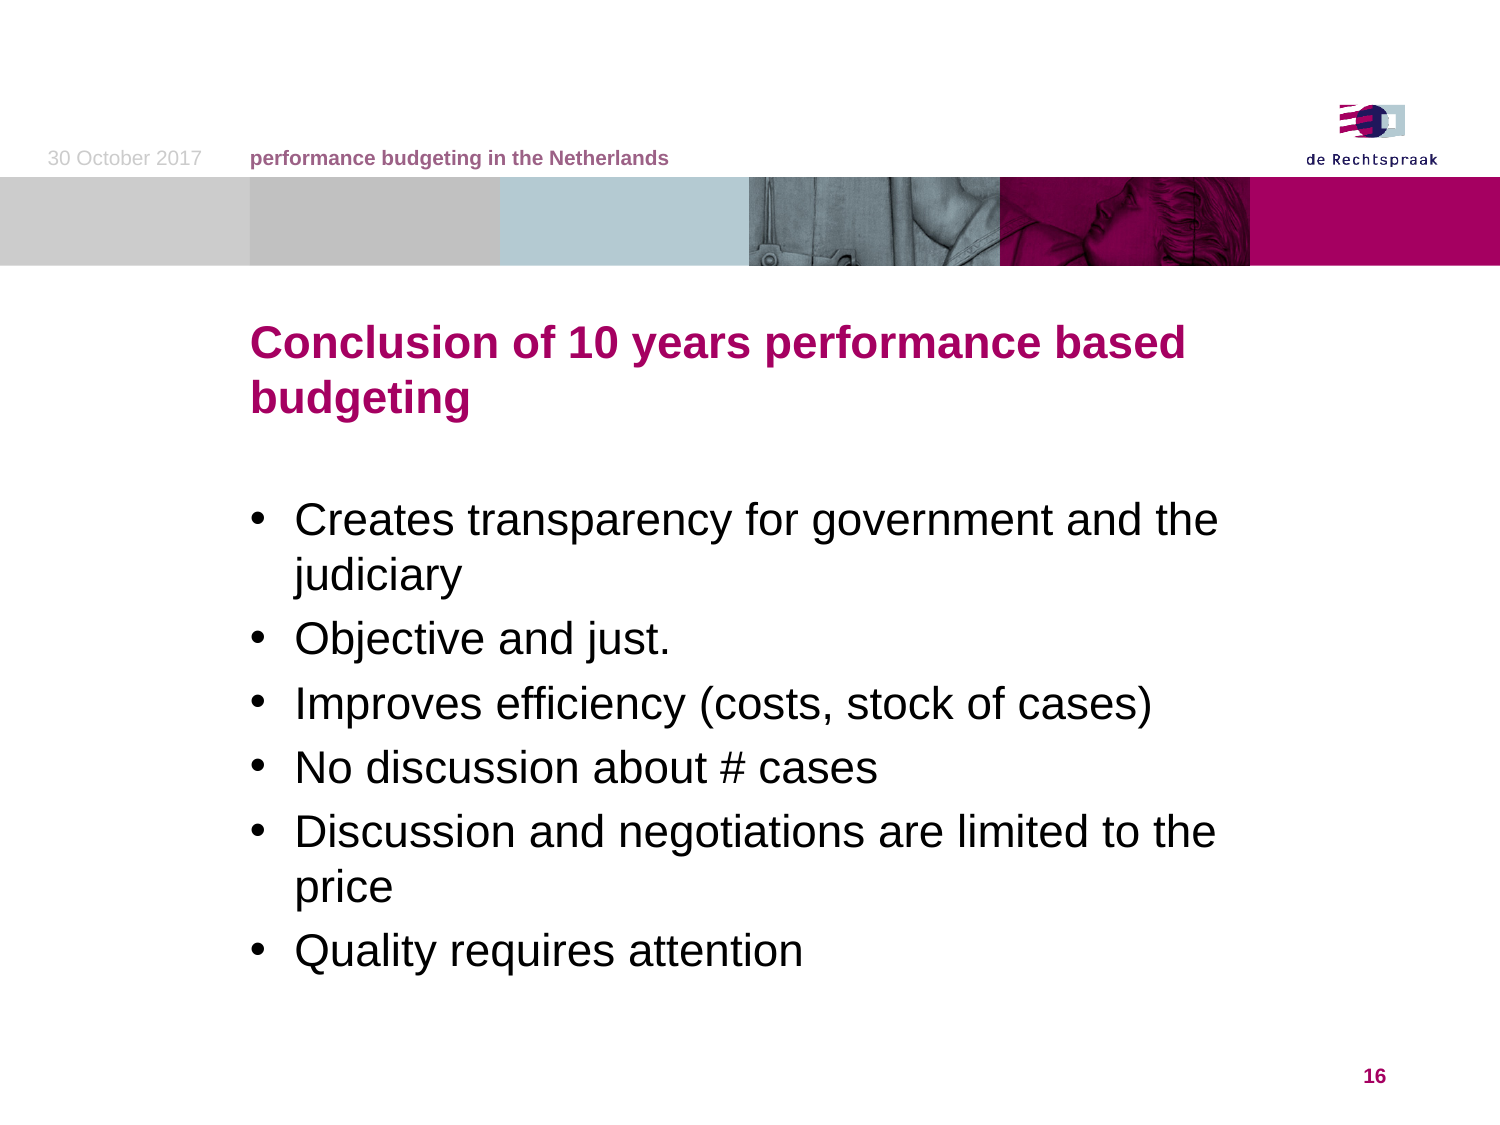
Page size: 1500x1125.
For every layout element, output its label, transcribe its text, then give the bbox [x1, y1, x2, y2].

footer performance budgeting in the Netherlands [249, 141, 1250, 170]
picture [749, 177, 1250, 266]
slide_number 16 [1345, 1062, 1405, 1091]
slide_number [0, 141, 249, 170]
list Creates transparency for government and the judiciary Objective and just. Improves efficiency (costs, stock of cases) No discussion about # cases Discussion and negotiations are limited to the price Quality requires attention [249, 490, 1250, 1073]
title Conclusion of 10 years performance based budgeting [249, 312, 1250, 423]
picture [1290, 88, 1454, 167]
